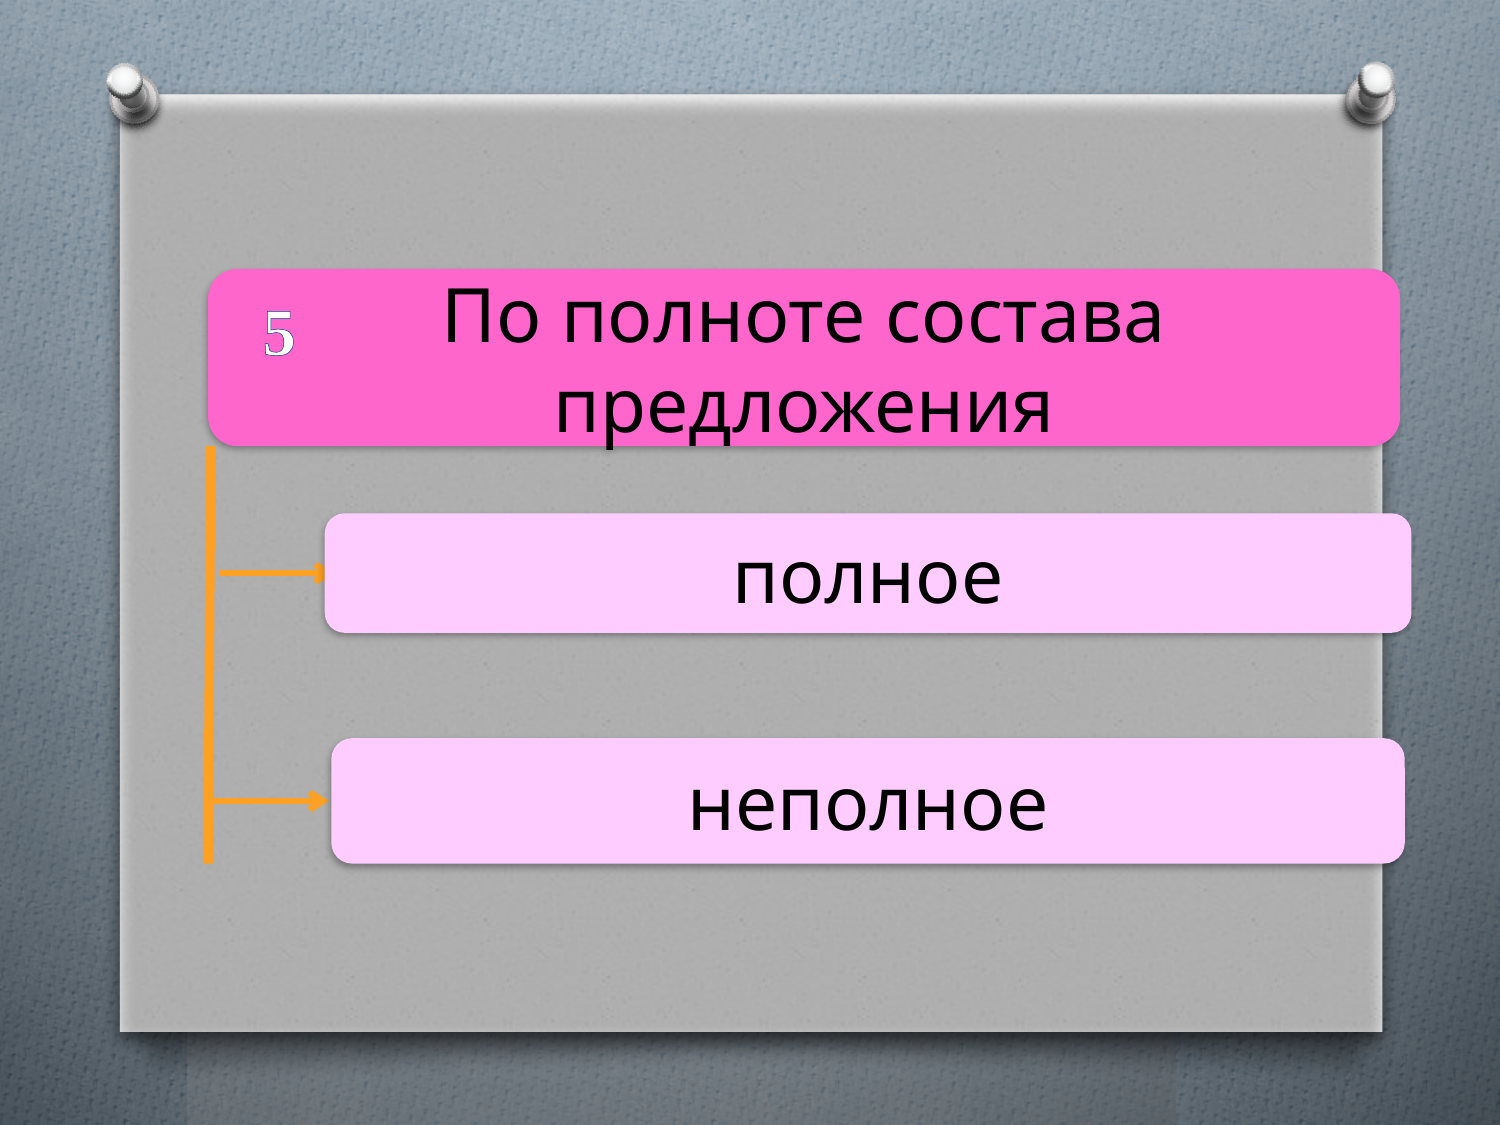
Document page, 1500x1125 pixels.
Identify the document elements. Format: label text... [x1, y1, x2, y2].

text_box По полноте состава предложения [207, 268, 1401, 447]
picture [1317, 35, 1439, 156]
text_box неполное [330, 737, 1406, 865]
text_box 5 [206, 268, 352, 321]
picture [75, 29, 198, 153]
text_box полное [323, 512, 1413, 634]
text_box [207, 445, 211, 864]
